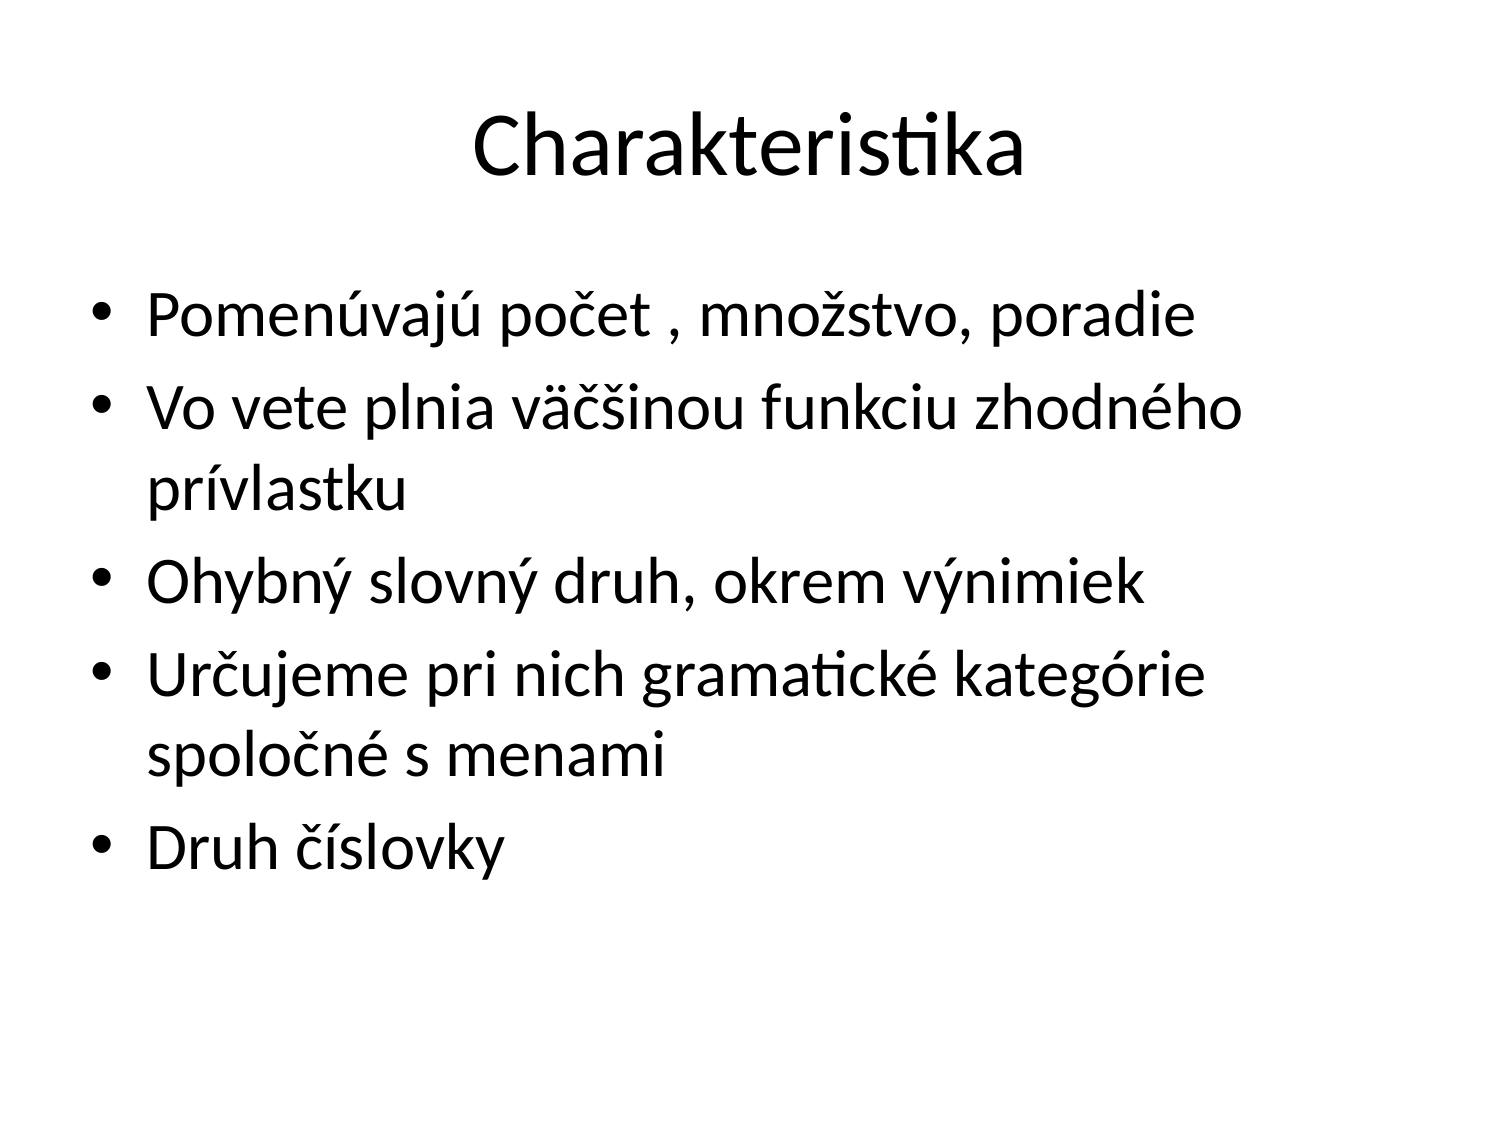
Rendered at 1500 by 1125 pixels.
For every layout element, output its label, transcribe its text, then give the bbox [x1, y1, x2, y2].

title Charakteristika [75, 45, 1425, 233]
list Pomenúvajú počet , množstvo, poradie Vo vete plnia väčšinou funkciu zhodného prívlastku Ohybný slovný druh, okrem výnimiek Určujeme pri nich gramatické kategórie spoločné s menami Druh číslovky [75, 262, 1425, 1005]
